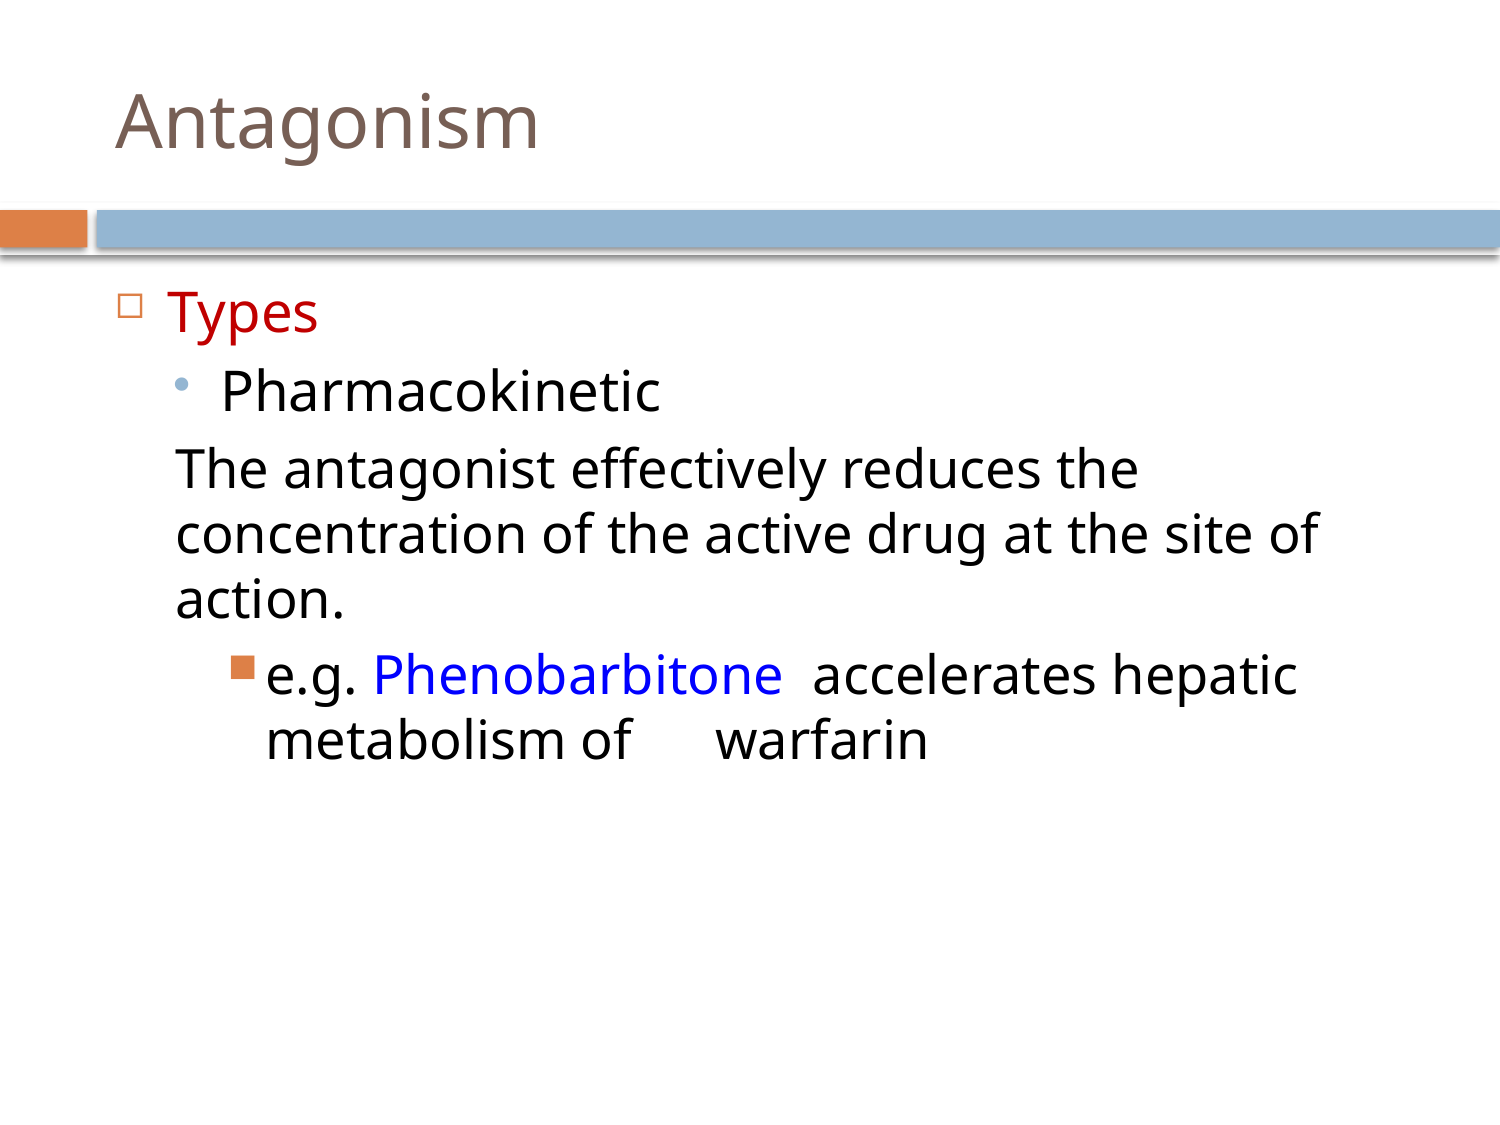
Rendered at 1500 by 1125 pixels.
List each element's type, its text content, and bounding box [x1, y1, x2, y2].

title Antagonism [100, 37, 1438, 200]
list Types Pharmacokinetic The antagonist effectively reduces the concentration of the active drug at the site of action. e.g. Phenobarbitone accelerates hepatic metabolism of warfarin [100, 269, 1468, 1109]
